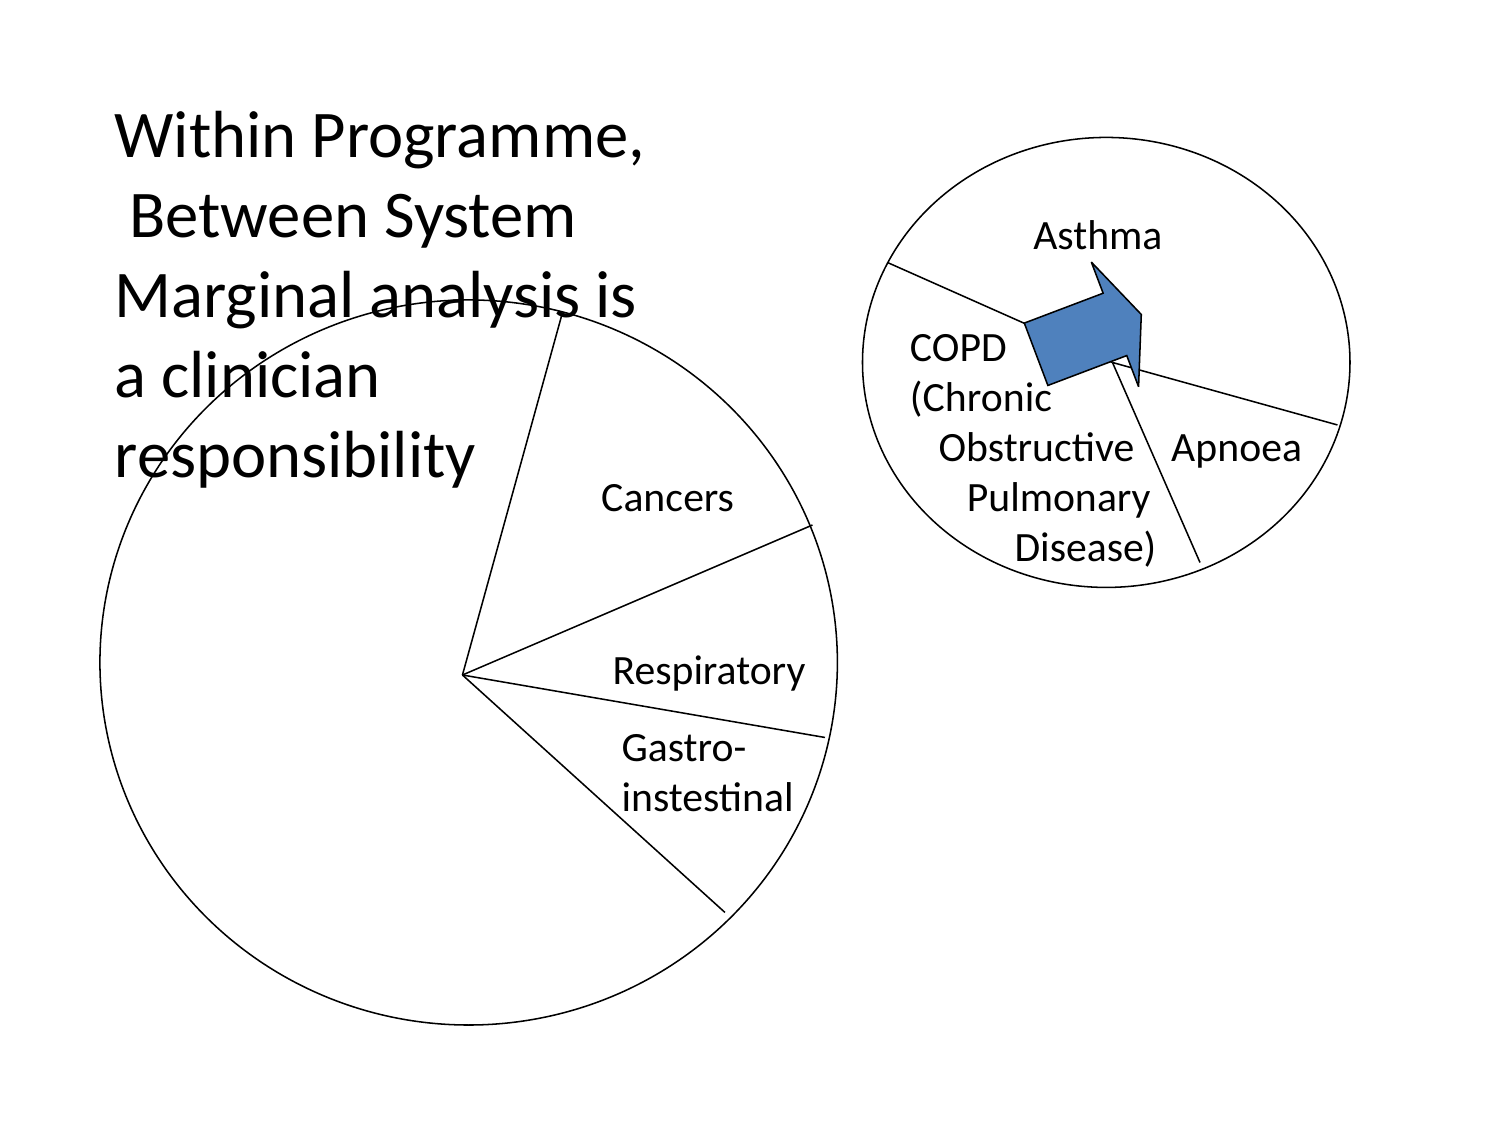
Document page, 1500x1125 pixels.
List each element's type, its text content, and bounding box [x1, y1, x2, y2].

text_box [1024, 262, 1142, 387]
text_box COPD (Chronic Obstructive Pulmonary Disease) [895, 312, 1176, 578]
text_box Within Programme, Between System Marginal analysis is a clinician responsibility [99, 83, 695, 543]
text_box Cancers [695, 462, 749, 528]
text_box Respiratory [597, 635, 821, 701]
text_box [99, 376, 838, 1026]
text_box Asthma [1018, 200, 1178, 265]
text_box Gastro- instestinal [606, 712, 809, 828]
text_box Apnoea [1176, 412, 1318, 478]
text_box [1036, 478, 1316, 588]
text_box [862, 137, 1351, 475]
